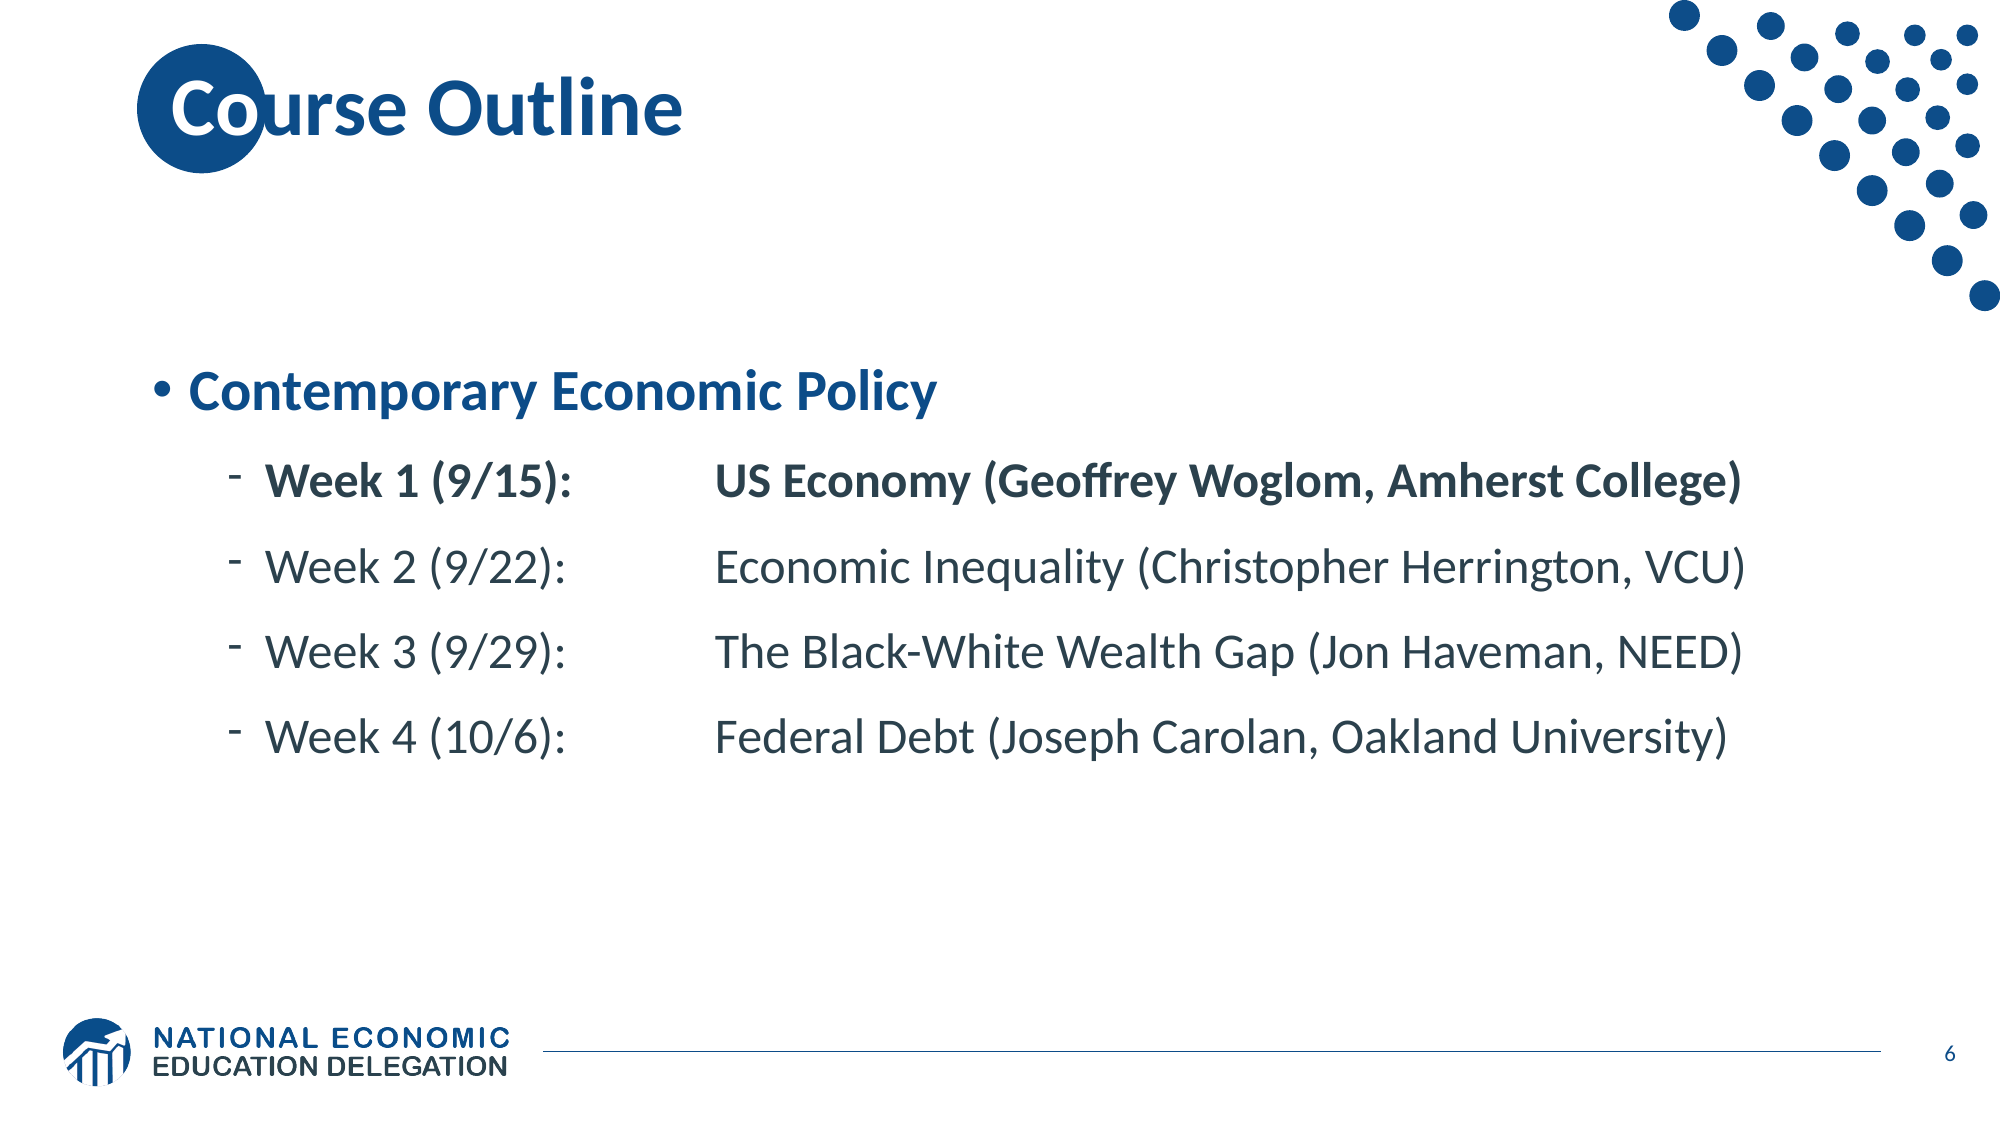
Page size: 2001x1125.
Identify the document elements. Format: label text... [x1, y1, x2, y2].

title Course Outline [137, 0, 1863, 205]
picture [55, 1013, 520, 1091]
list Contemporary Economic Policy Week 1 (9/15): US Economy (Geoffrey Woglom, Amherst College) Week 2 (9/22): Economic Inequality (Christopher Herrington, VCU) Week 3 (9/29): The Black-White Wealth Gap (Jon Haveman, NEED) Week 4 (10/6): Federal Debt (Joseph Carolan, Oakland University) [137, 205, 1972, 920]
slide_number 6 [1521, 1022, 1972, 1082]
